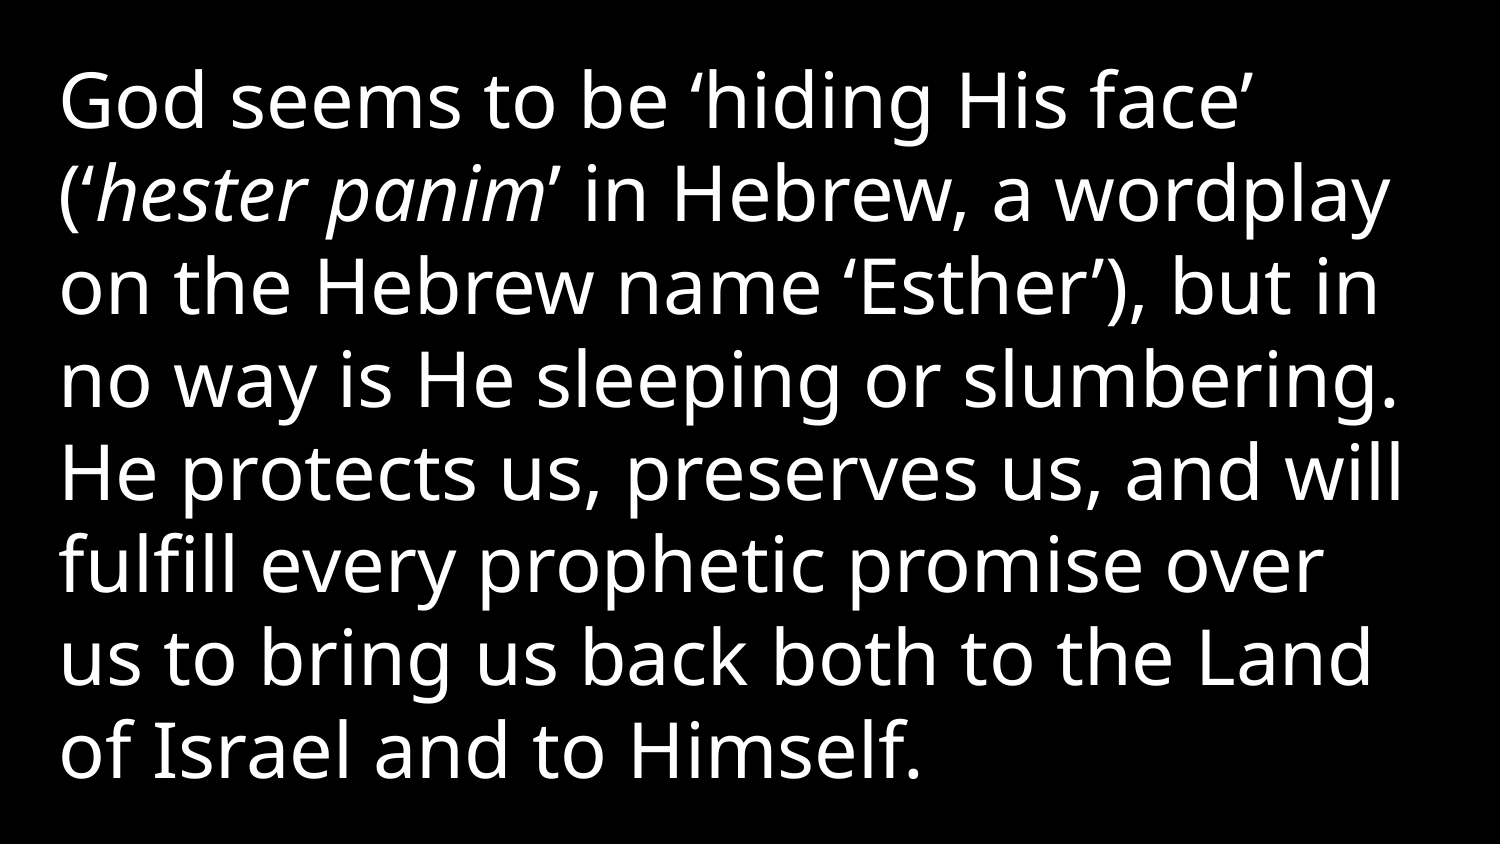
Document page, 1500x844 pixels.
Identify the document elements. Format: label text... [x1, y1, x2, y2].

list God seems to be ‘hiding His face’ (‘hester panim’ in Hebrew, a wordplay on the Hebrew name ‘Esther’), but in no way is He sleeping or slumbering. He protects us, preserves us, and will fulfill every prophetic promise over us to bring us back ­both to the Land of Israel and to Himself. [50, 46, 1425, 810]
